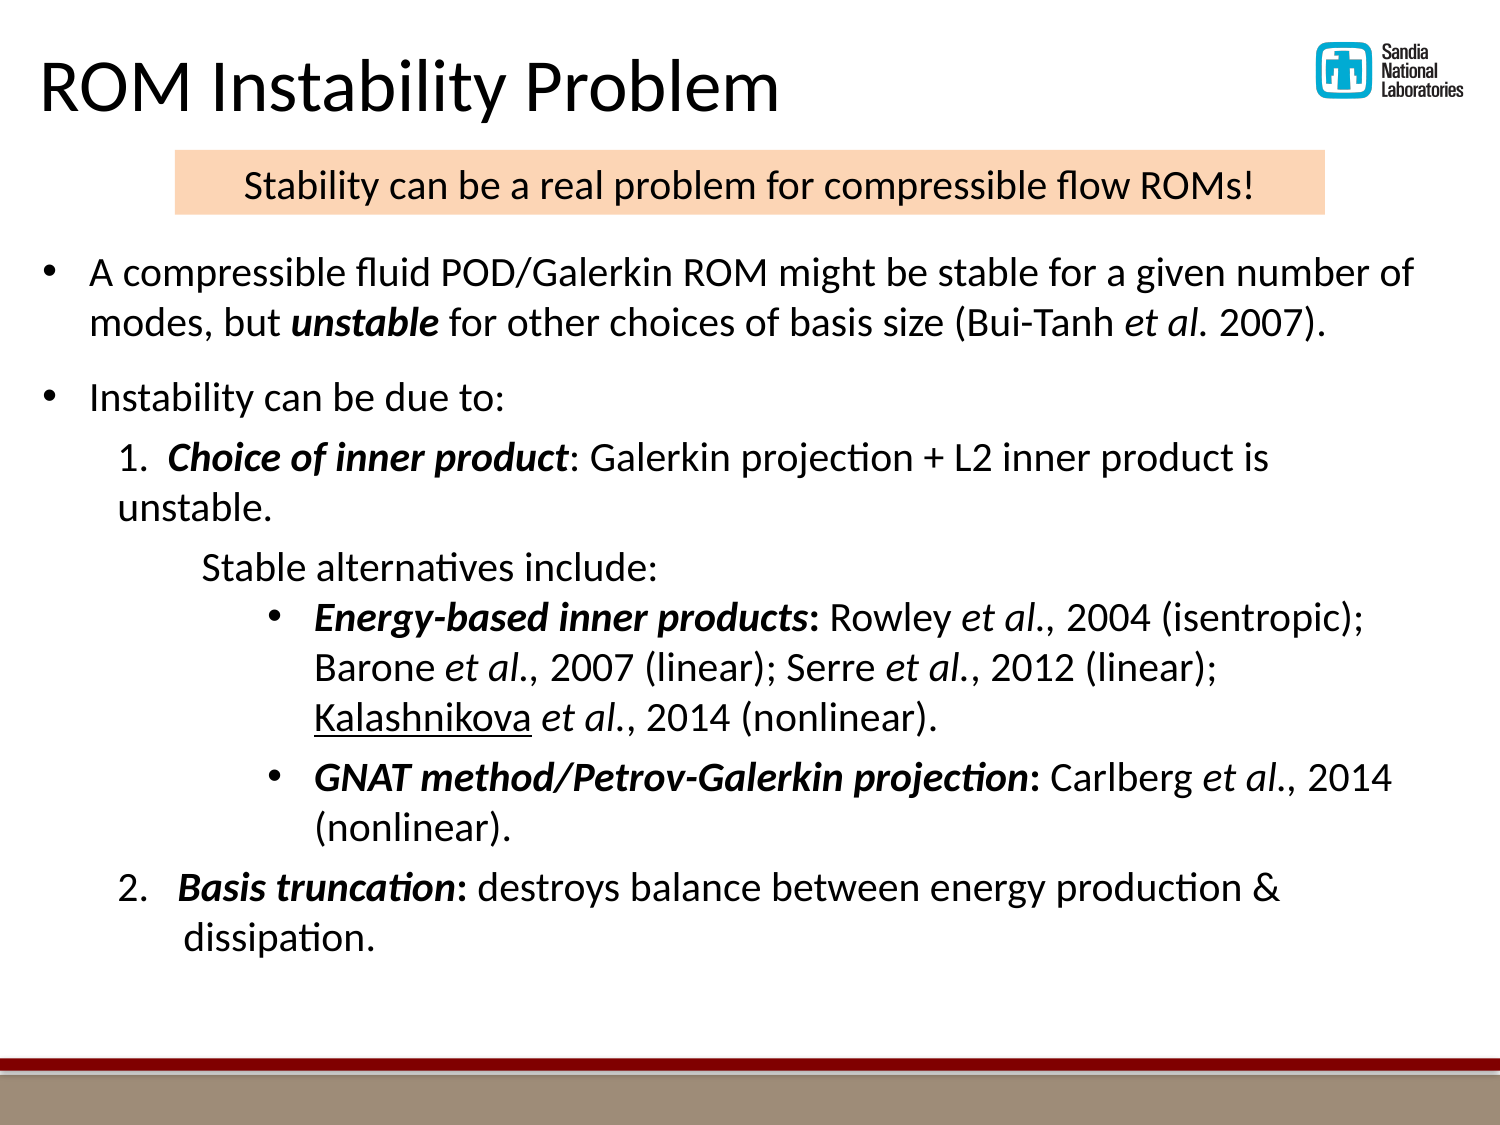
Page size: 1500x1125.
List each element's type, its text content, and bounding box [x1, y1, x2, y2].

picture [1375, 37, 1467, 105]
text_box ROM Instability Problem [24, 0, 1375, 163]
text_box Stability can be a real problem for compressible flow ROMs! [174, 149, 1325, 215]
